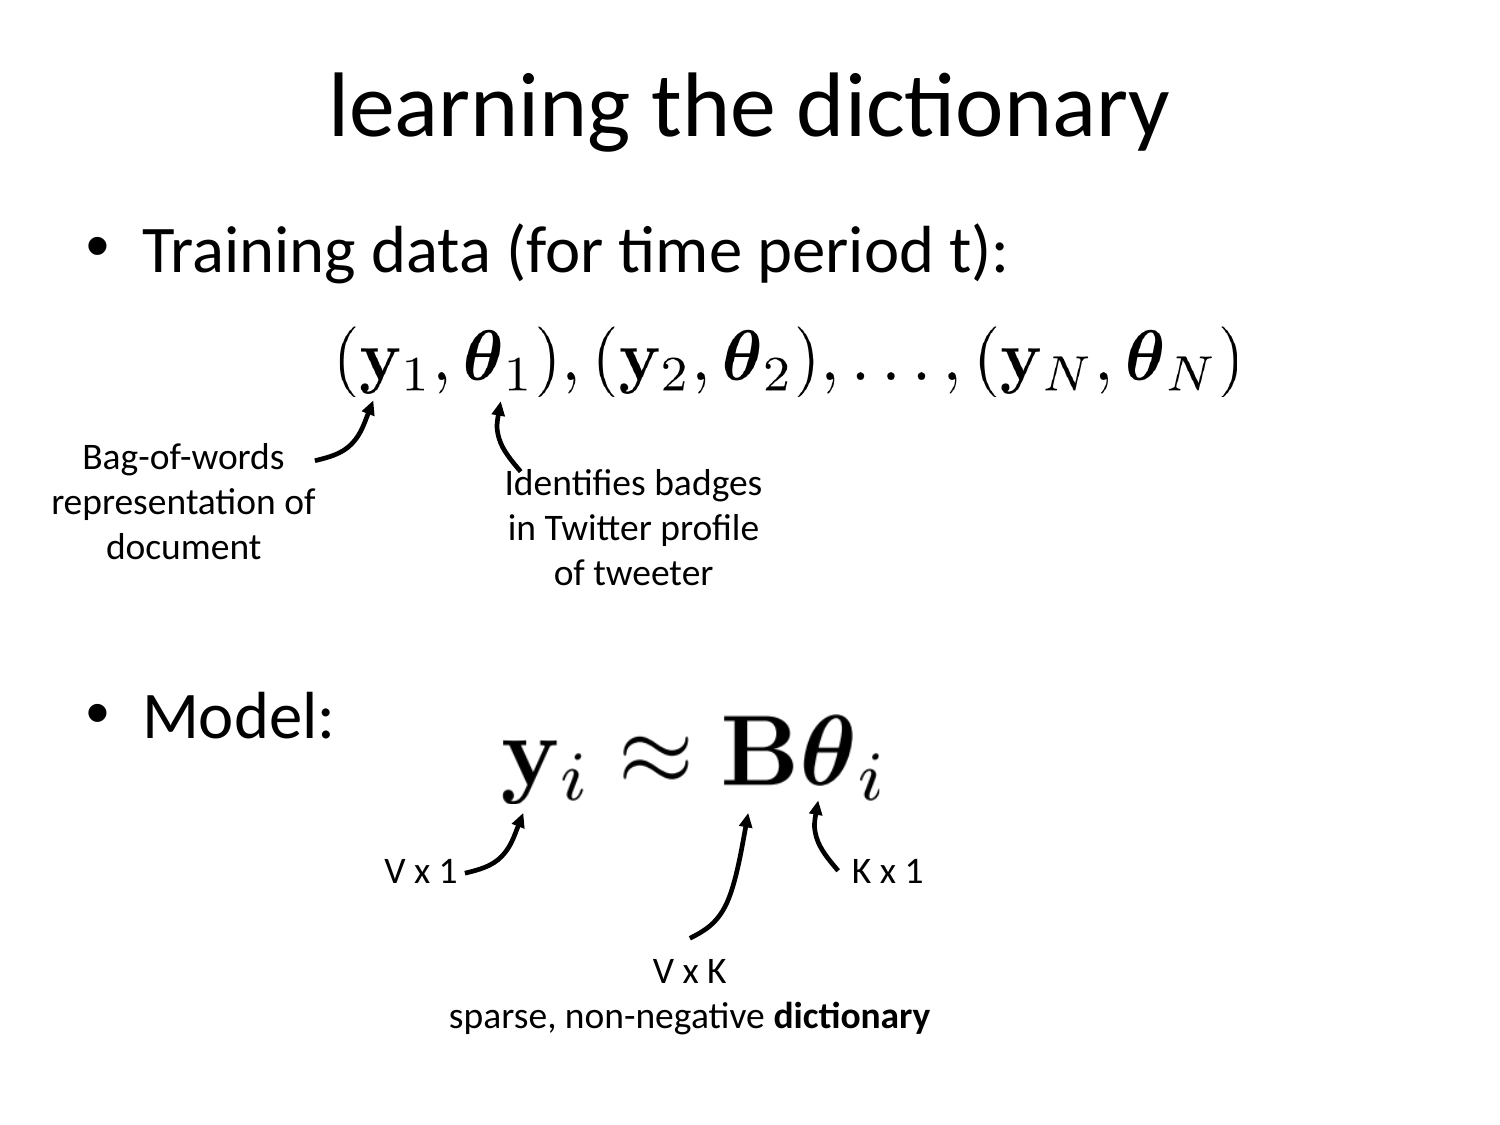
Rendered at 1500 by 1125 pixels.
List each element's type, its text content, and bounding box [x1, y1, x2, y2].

text_box [492, 404, 521, 472]
title learning the dictionary [75, 5, 1425, 193]
text_box [690, 813, 753, 938]
text_box V x 1 [352, 838, 490, 898]
text_box [810, 812, 839, 871]
text_box Bag-of-words representation of document [27, 424, 340, 574]
picture [339, 325, 1238, 397]
list Training data (for time period t): Model: [70, 198, 1421, 941]
text_box Identifies badges in Twitter profile of tweeter [477, 450, 790, 601]
text_box V x K sparse, non-negative dictionary [427, 938, 953, 1043]
text_box K x 1 [819, 838, 957, 898]
text_box [314, 404, 375, 461]
picture [502, 713, 880, 804]
text_box [464, 813, 525, 874]
